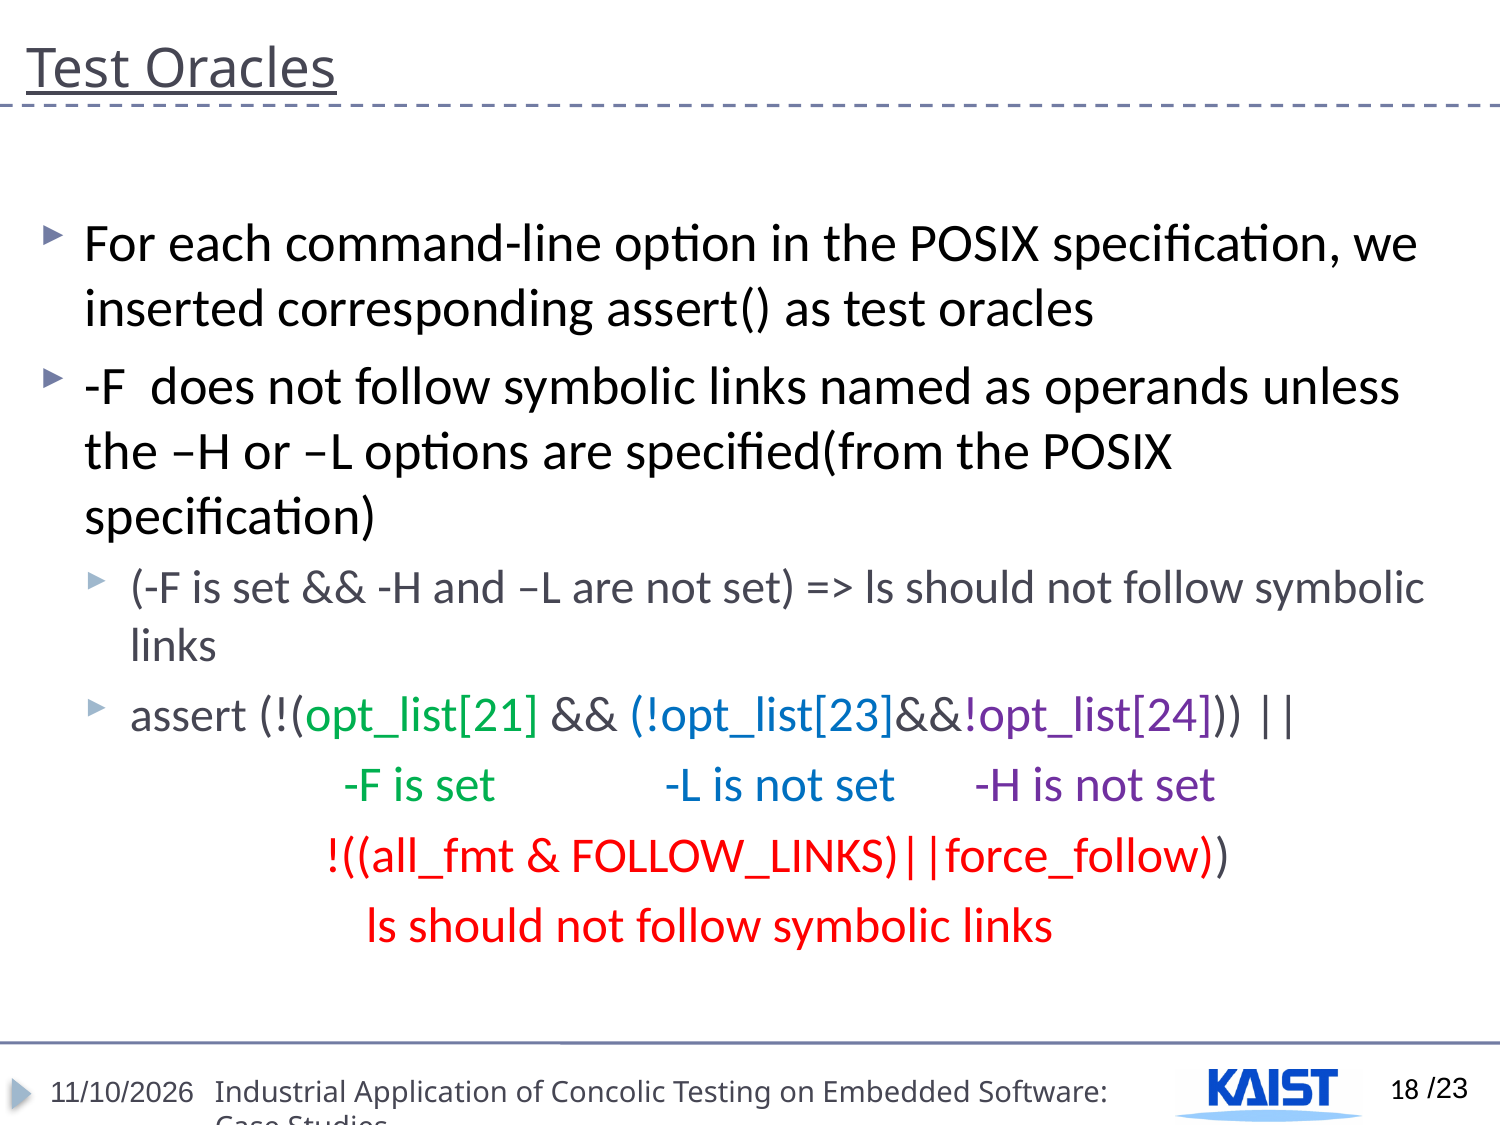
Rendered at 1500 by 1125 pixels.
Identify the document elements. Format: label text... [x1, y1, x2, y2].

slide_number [35, 1066, 200, 1115]
picture [1175, 1069, 1364, 1125]
title Test Oracles [11, 24, 1489, 106]
list For each command-line option in the POSIX specification, we inserted corresponding assert() as test oracles -F does not follow symbolic links named as operands unless the –H or –L options are specified(from the POSIX specification) (-F is set && -H and –L are not set) => ls should not follow symbolic links assert (!(opt_list[21] && (!opt_list[23]&&!opt_list[24])) || -F is set -L is not set -H is not set !((all_fmt & FOLLOW_LINKS)||force_follow)) ls should not follow symbolic links [24, 200, 1488, 1010]
slide_number 18 [1374, 1062, 1450, 1111]
footer Industrial Application of Concolic Testing on Embedded Software: Case Studies [200, 1066, 1175, 1115]
